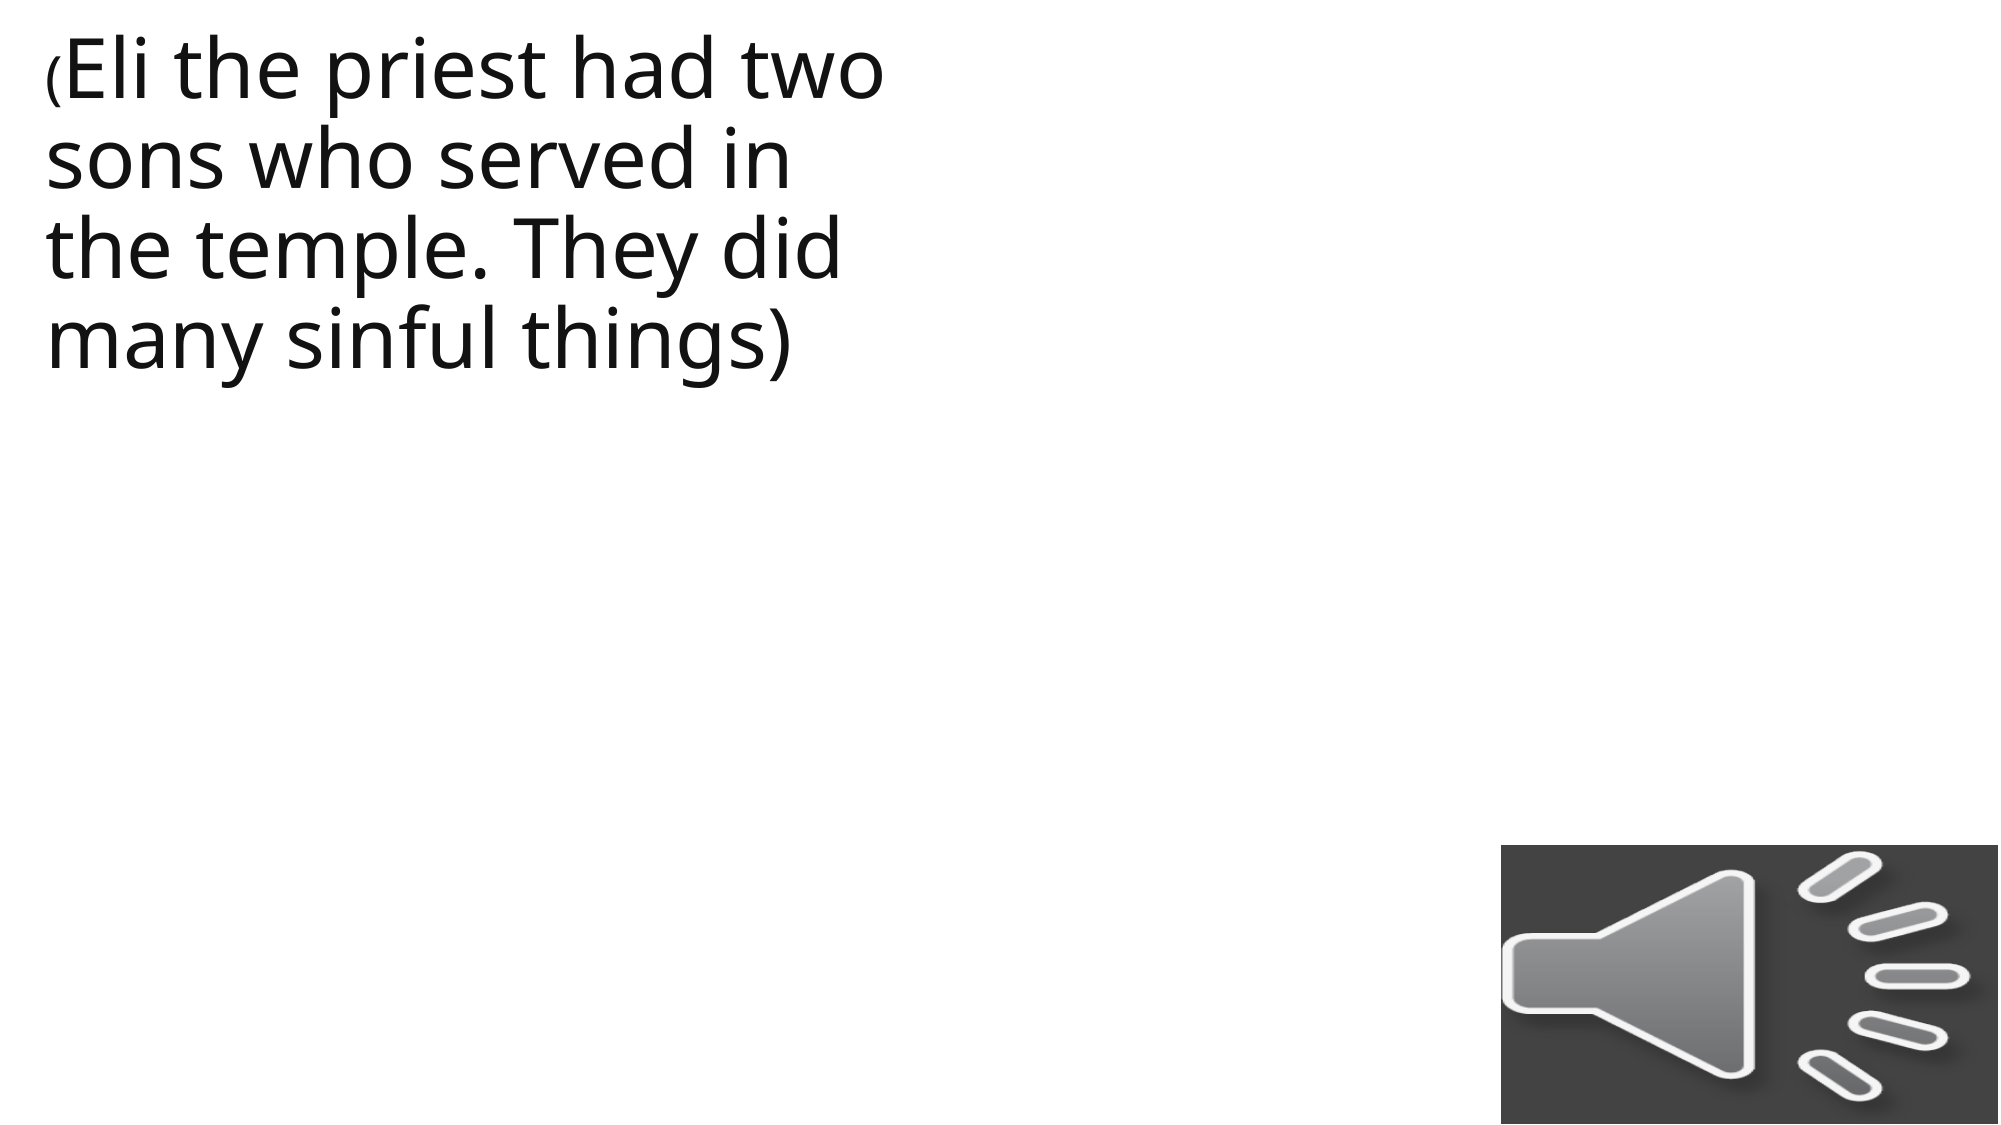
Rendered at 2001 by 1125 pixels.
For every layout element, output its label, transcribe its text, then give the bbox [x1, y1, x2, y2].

list (Eli the priest had two sons who served in the temple. They did many sinful things) [30, 19, 957, 1094]
picture [1500, 843, 2000, 1125]
